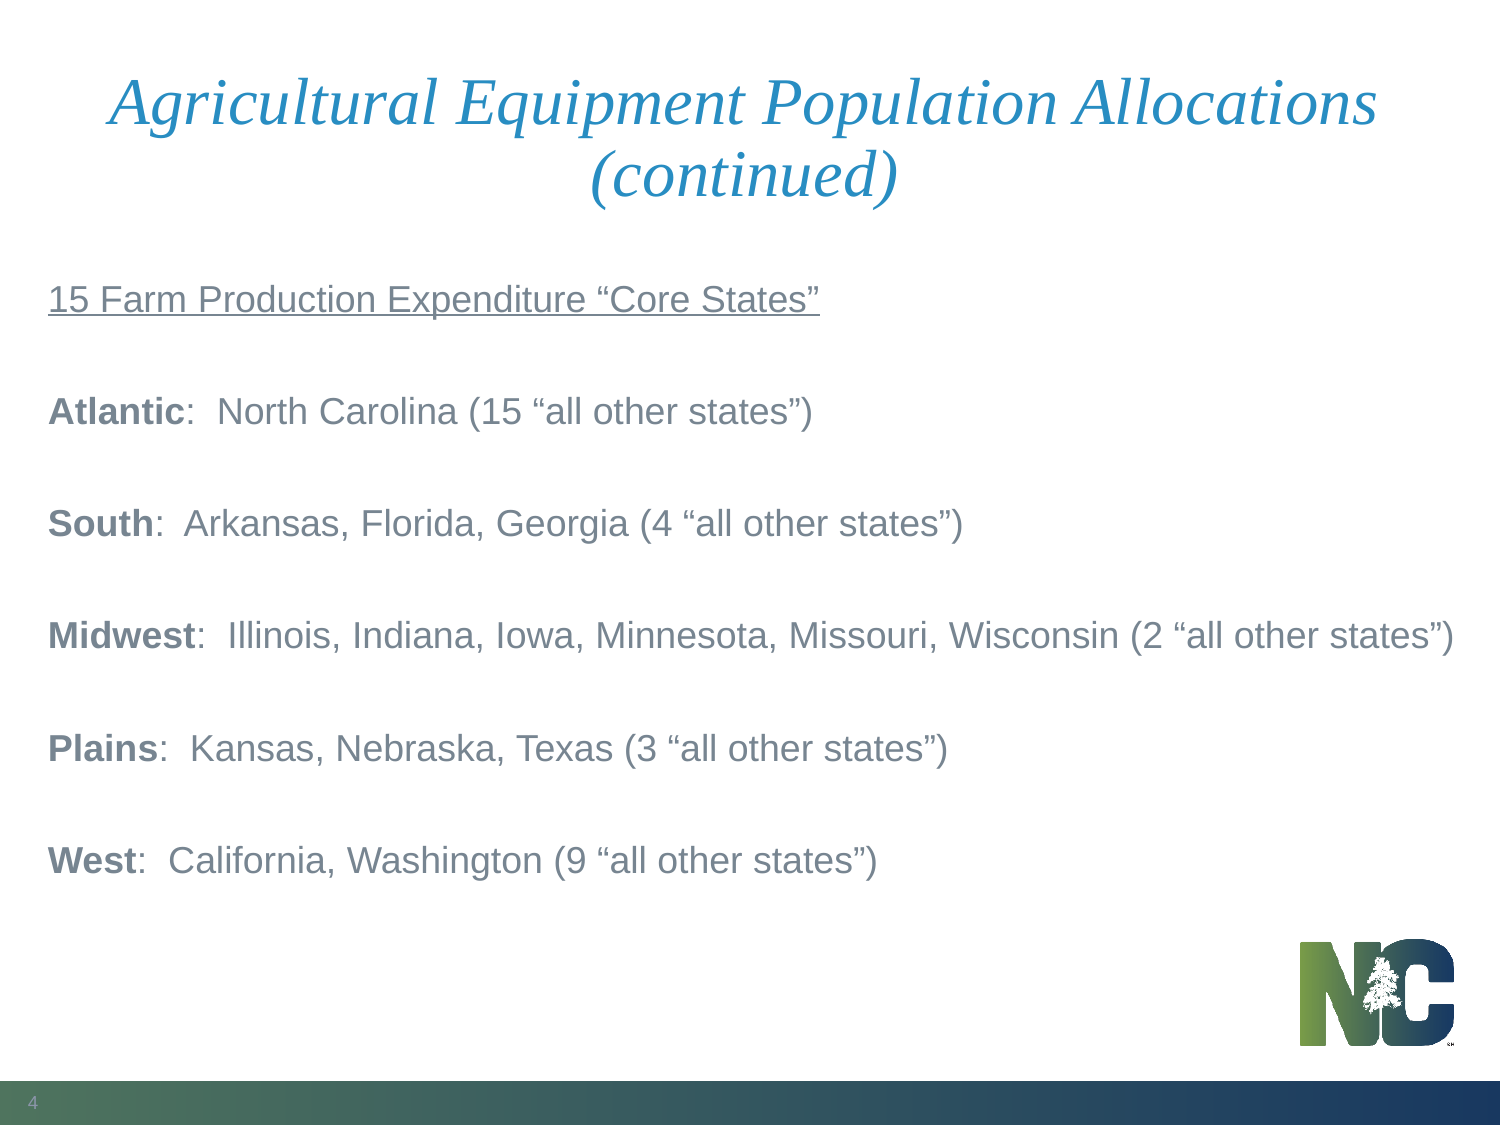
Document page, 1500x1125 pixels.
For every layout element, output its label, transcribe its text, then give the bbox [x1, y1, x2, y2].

slide_number 4 [12, 1091, 351, 1114]
list 15 Farm Production Expenditure “Core States” Atlantic: North Carolina (15 “all other states”) South: Arkansas, Florida, Georgia (4 “all other states”) Midwest: Illinois, Indiana, Iowa, Minnesota, Missouri, Wisconsin (2 “all other states”) Plains: Kansas, Nebraska, Texas (3 “all other states”) West: California, Washington (9 “all other states”) [33, 272, 1480, 1061]
title Agricultural Equipment Population Allocations (continued) [53, 37, 1437, 240]
